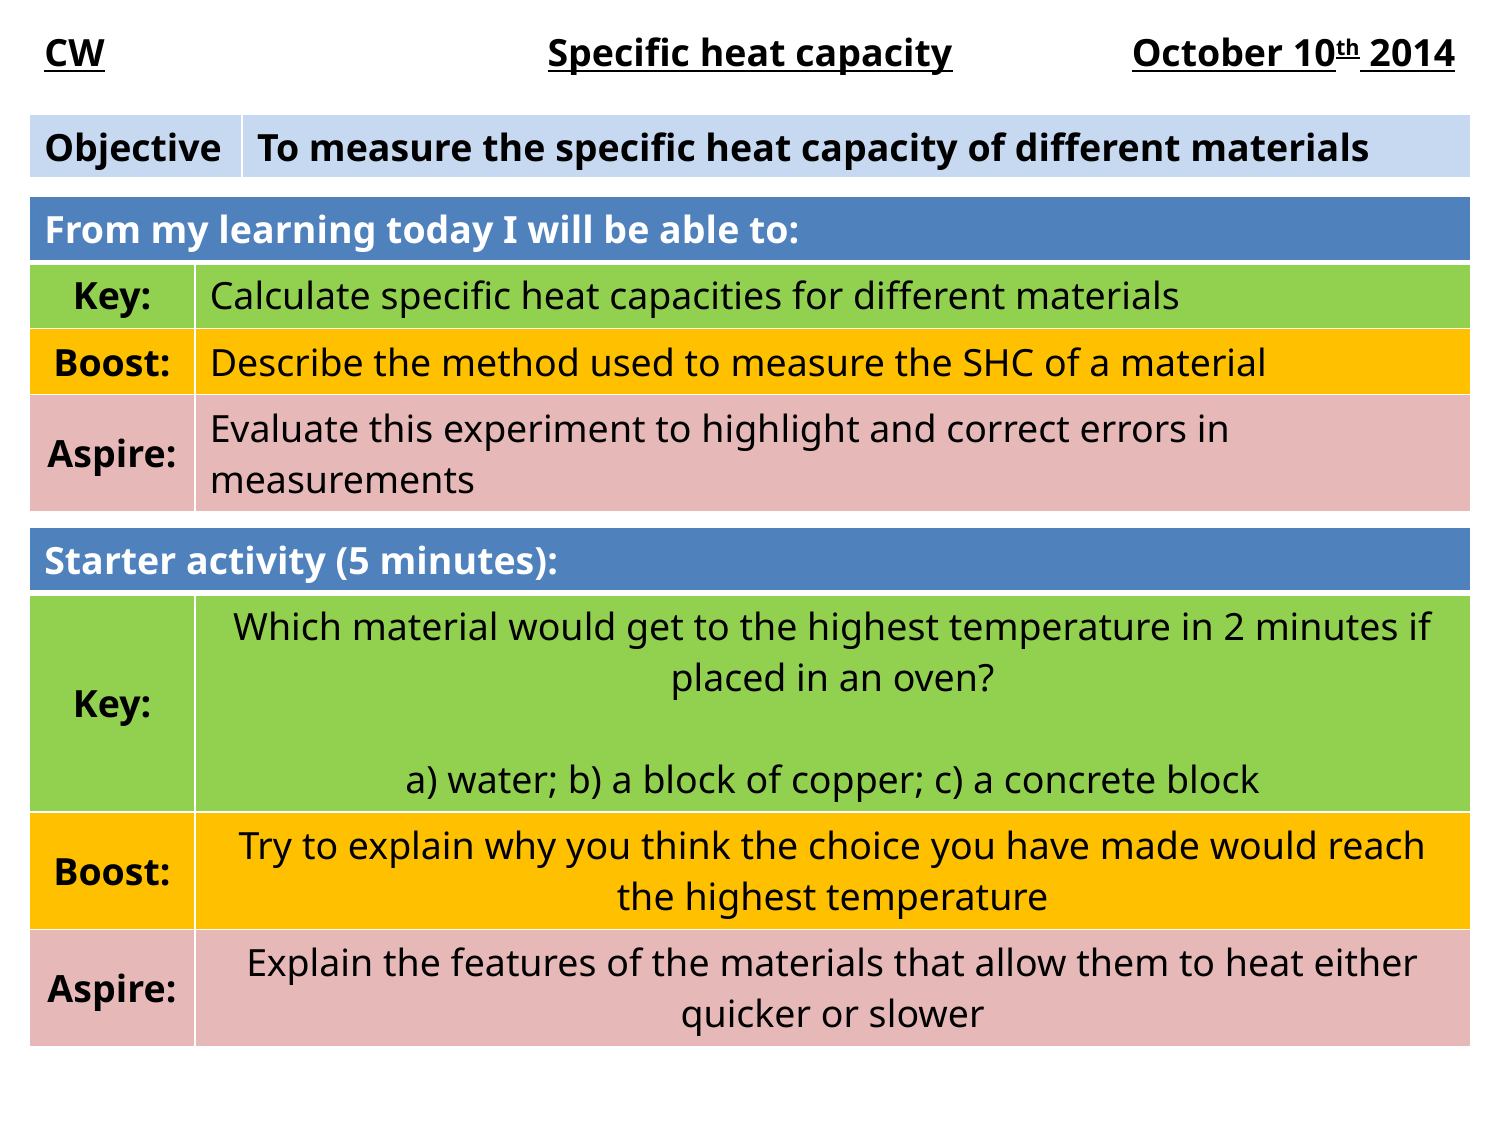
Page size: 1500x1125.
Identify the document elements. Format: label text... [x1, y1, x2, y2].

table_header Starter activity (5 minutes): [30, 528, 1470, 590]
table_cell Try to explain why you think the choice you have made would reach the highest temperature [196, 813, 1470, 929]
table_cell Explain the features of the materials that allow them to heat either quicker or slower [196, 930, 1470, 1046]
table_cell Evaluate this experiment to highlight and correct errors in measurements [196, 395, 1470, 511]
table_header CW [29, 19, 510, 85]
table_header Specific heat capacity [510, 19, 990, 85]
table_cell Key: [30, 596, 194, 811]
table_cell Which material would get to the highest temperature in 2 minutes if placed in an oven? a) water; b) a block of copper; c) a concrete block [196, 596, 1470, 811]
table_cell Boost: [30, 813, 194, 929]
table_cell Describe the method used to measure the SHC of a material [196, 329, 1470, 394]
table_header From my learning today I will be able to: [30, 197, 1470, 260]
table_cell Aspire: [30, 395, 194, 511]
table_header Objective [30, 115, 241, 177]
table_cell Aspire: [30, 930, 194, 1046]
table_header October 10th 2014 [990, 19, 1471, 85]
table_cell Calculate specific heat capacities for different materials [196, 265, 1470, 328]
table_header To measure the specific heat capacity of different materials [243, 115, 1470, 177]
table_cell Boost: [30, 329, 194, 394]
table_cell Key: [30, 265, 194, 328]
